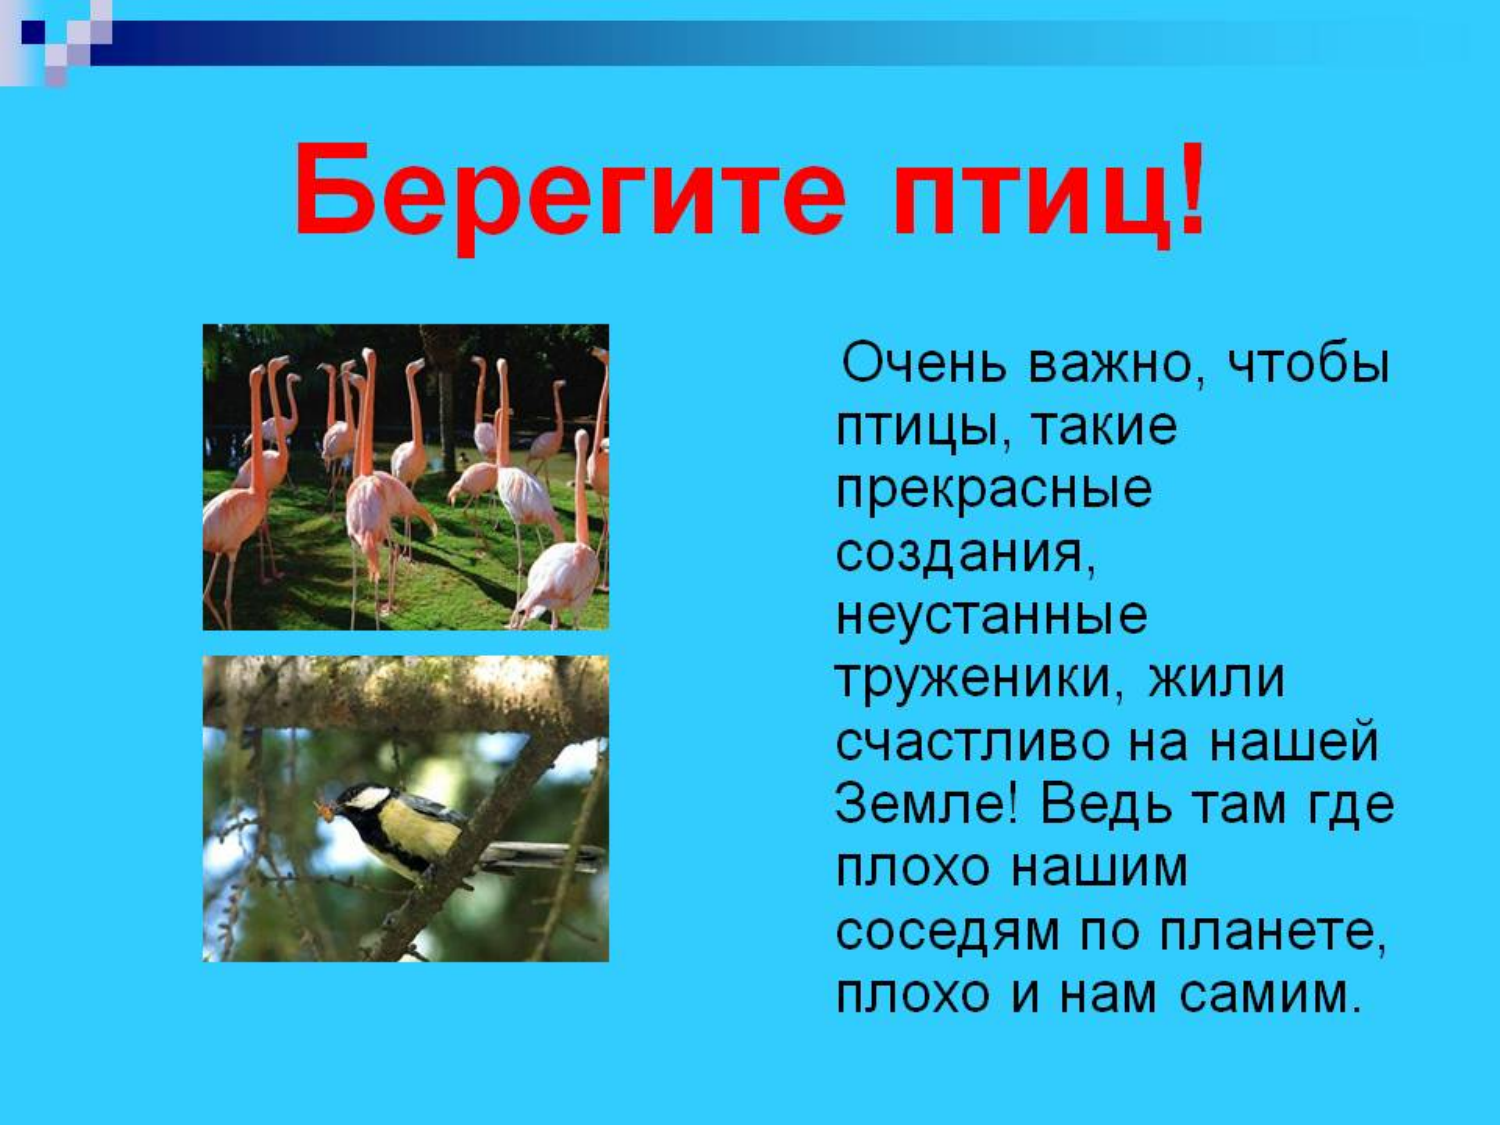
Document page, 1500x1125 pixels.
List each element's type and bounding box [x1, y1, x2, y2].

list [0, 0, 1500, 1125]
